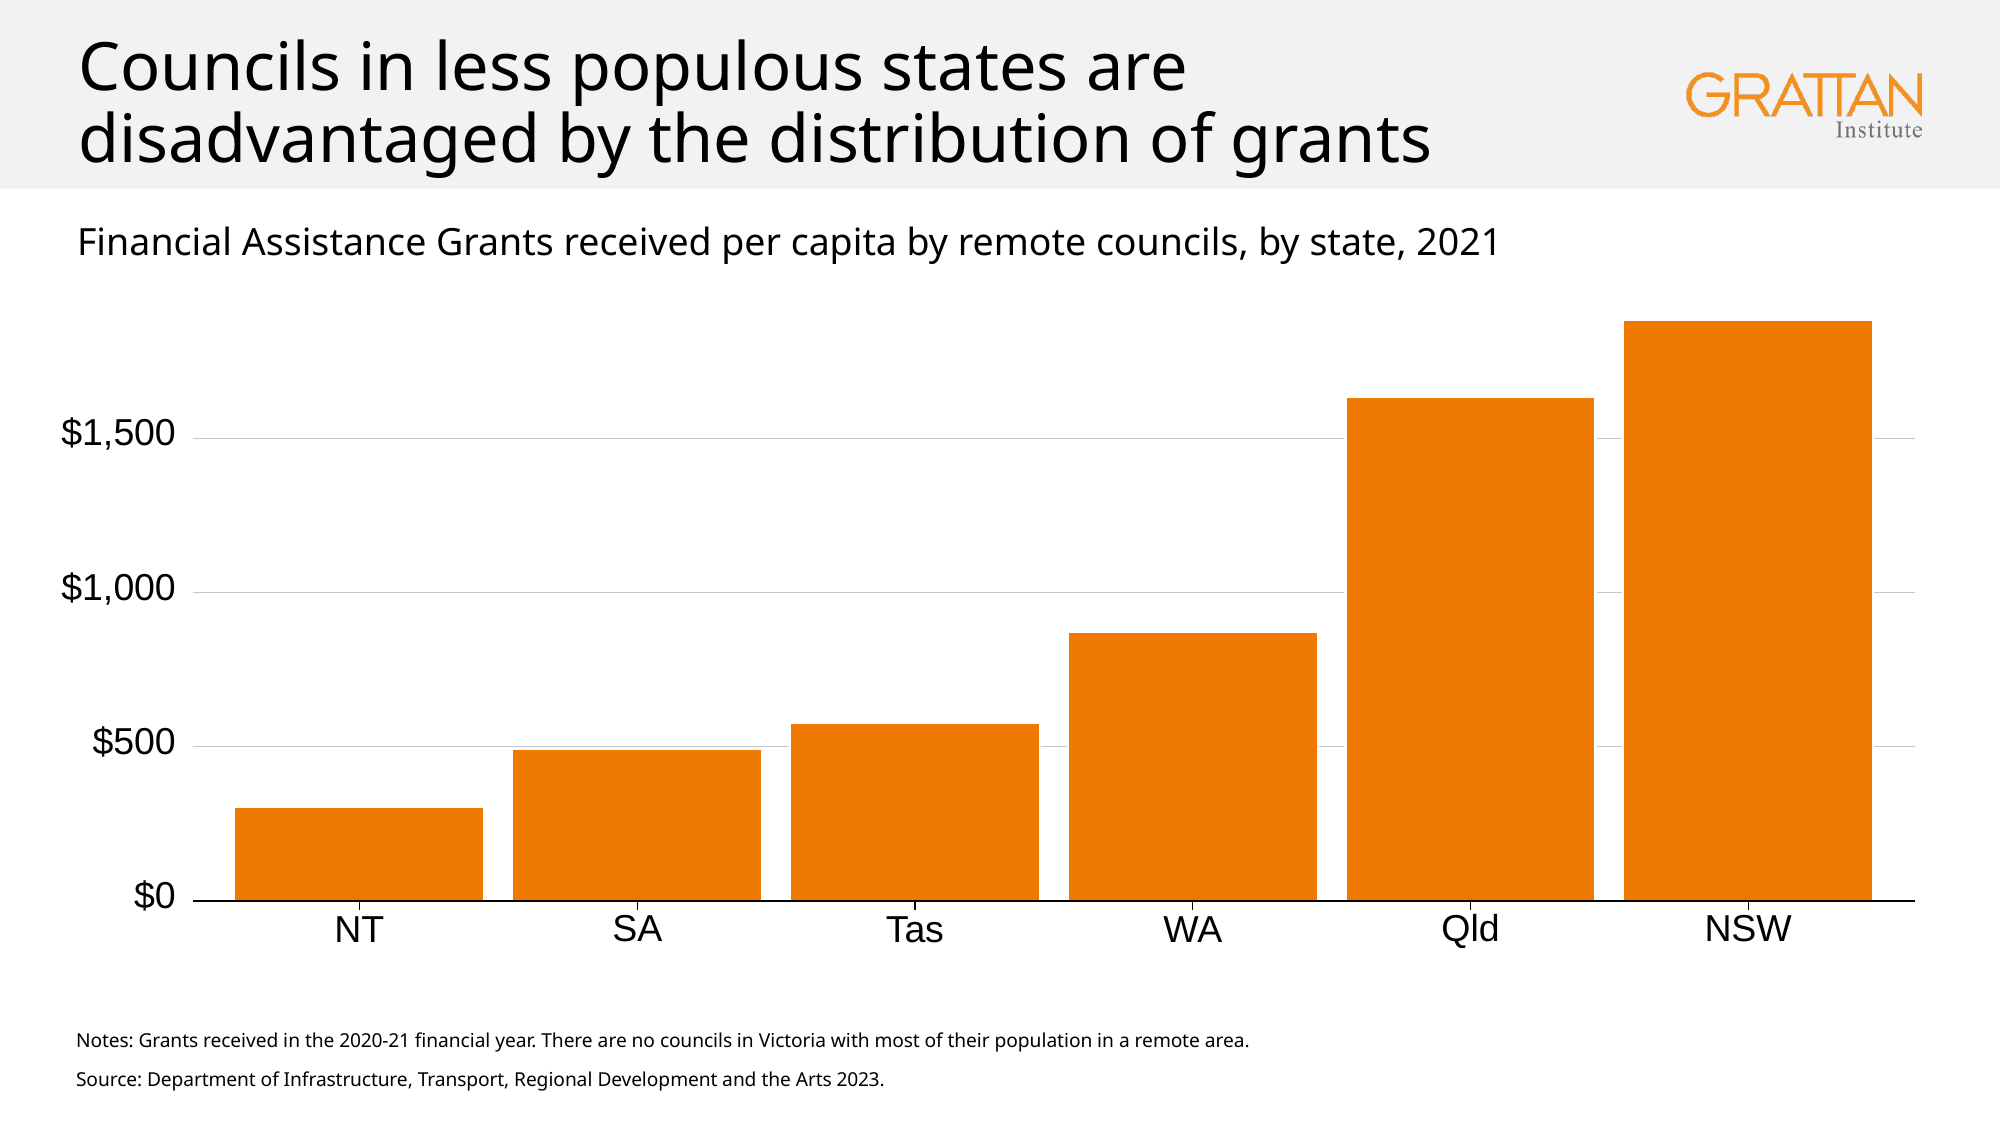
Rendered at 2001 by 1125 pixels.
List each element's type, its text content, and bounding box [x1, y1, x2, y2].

list Financial Assistance Grants received per capita by remote councils, by state, 2021 [62, 215, 1932, 271]
title Councils in less populous states are disadvantaged by the distribution of grants [63, 60, 1645, 149]
list Notes: Grants received in the 2020-21 financial year. There are no councils in Victoria with most of their population in a remote area. Source: Department of Infrastructure, Transport, Regional Development and the Arts 2023. [60, 1023, 1810, 1099]
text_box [60, 296, 1934, 1000]
